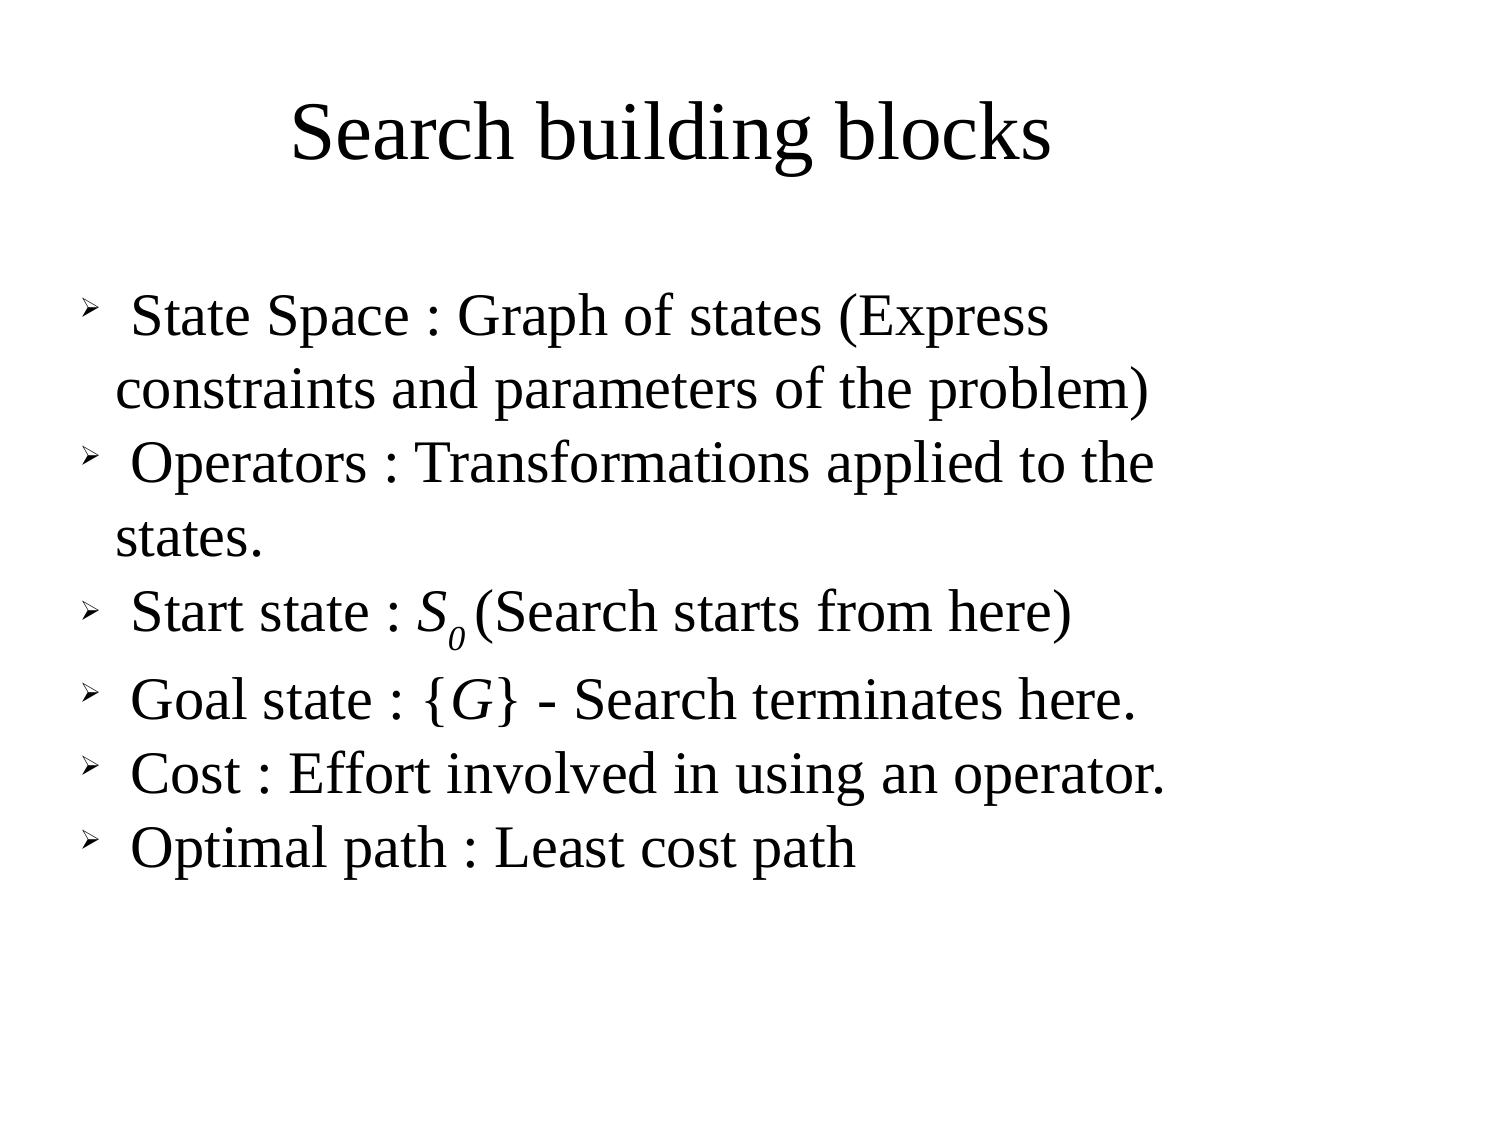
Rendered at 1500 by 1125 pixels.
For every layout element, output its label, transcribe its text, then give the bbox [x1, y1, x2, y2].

text_box Search building blocks [275, 67, 1225, 184]
text_box State Space : Graph of states (Express constraints and parameters of the problem) Operators : Transformations applied to the states. Start state : S0 (Search starts from here) Goal state : {G} - Search terminates here. Cost : Effort involved in using an operator. Optimal path : Least cost path [66, 266, 1327, 887]
